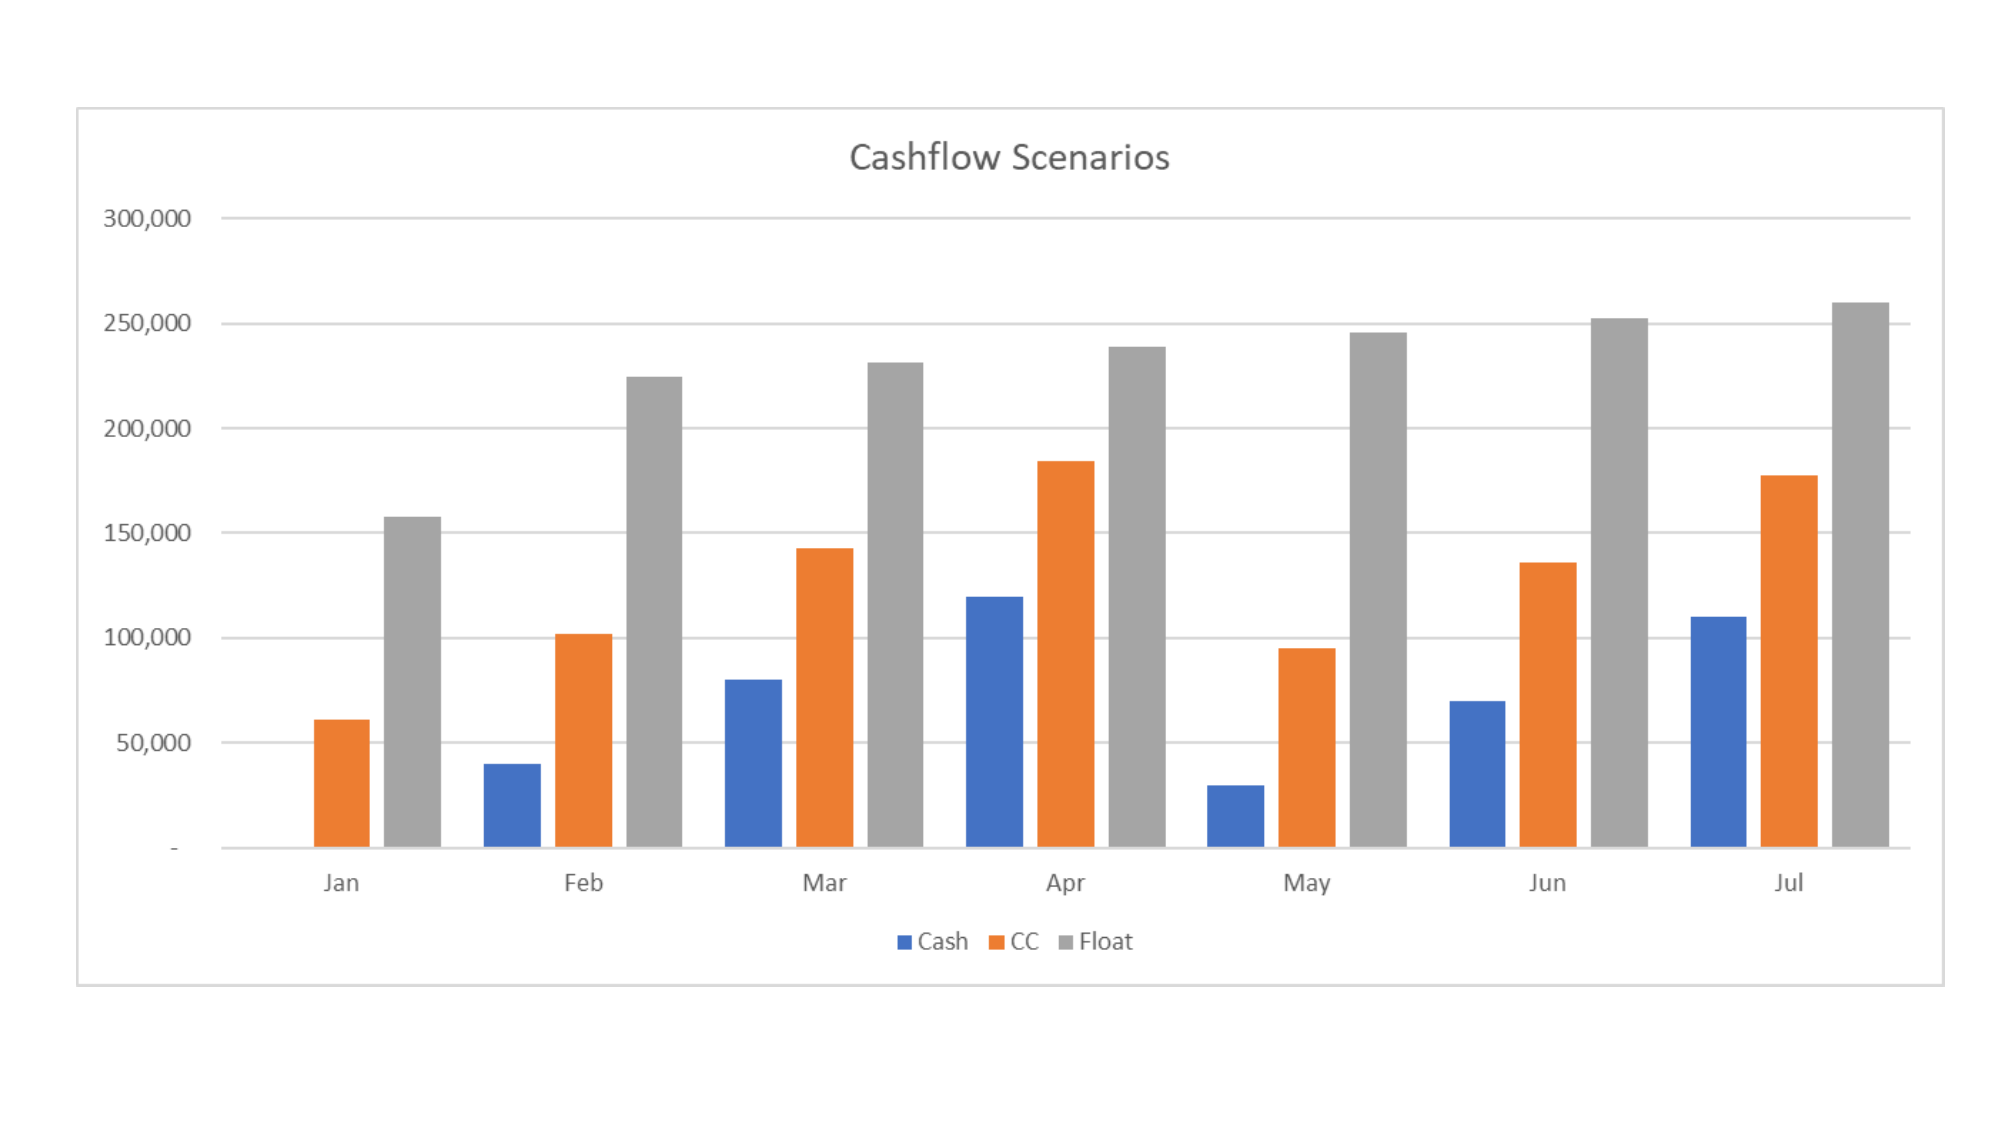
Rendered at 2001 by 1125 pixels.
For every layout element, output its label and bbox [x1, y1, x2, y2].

picture [76, 107, 1945, 987]
